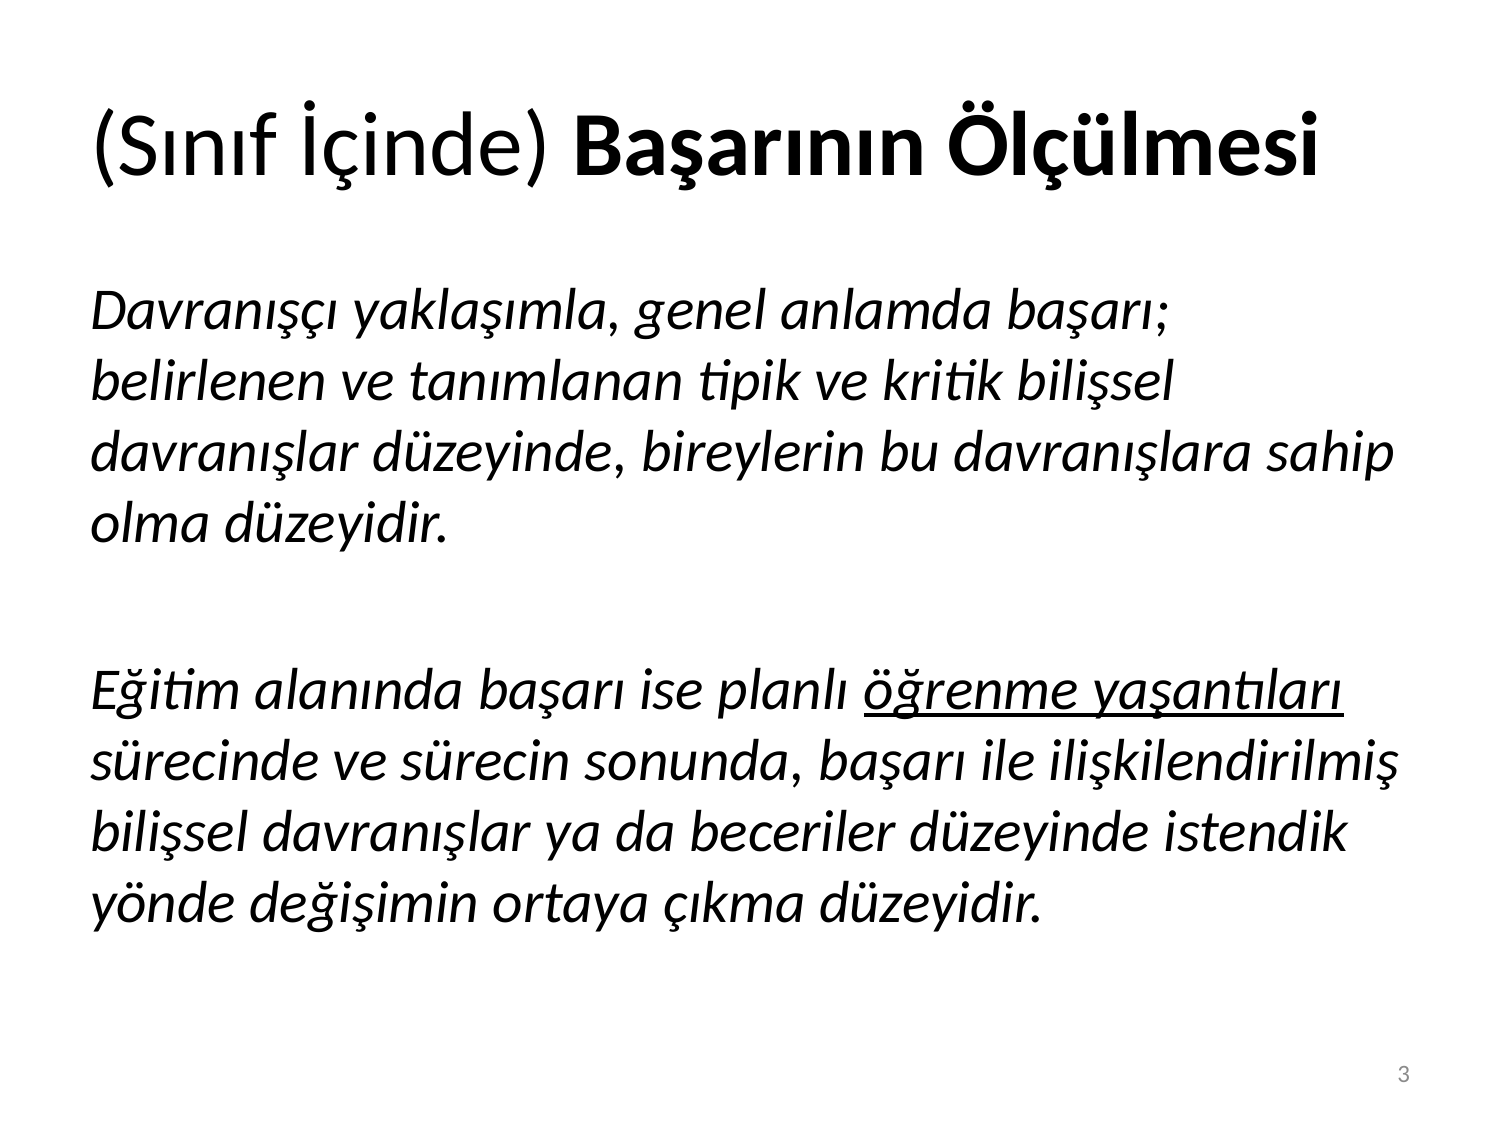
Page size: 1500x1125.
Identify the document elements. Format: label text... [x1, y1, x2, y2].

slide_number 3 [1074, 1042, 1425, 1103]
title (Sınıf İçinde) Başarının Ölçülmesi [75, 45, 1425, 233]
list Davranışçı yaklaşımla, genel anlamda başarı; belirlenen ve tanımlanan tipik ve kritik bilişsel davranışlar düzeyinde, bireylerin bu davranışlara sahip olma düzeyidir. Eğitim alanında başarı ise planlı öğrenme yaşantıları sürecinde ve sürecin sonunda, başarı ile ilişkilendirilmiş bilişsel davranışlar ya da beceriler düzeyinde istendik yönde değişimin ortaya çıkma düzeyidir. [75, 262, 1425, 1005]
